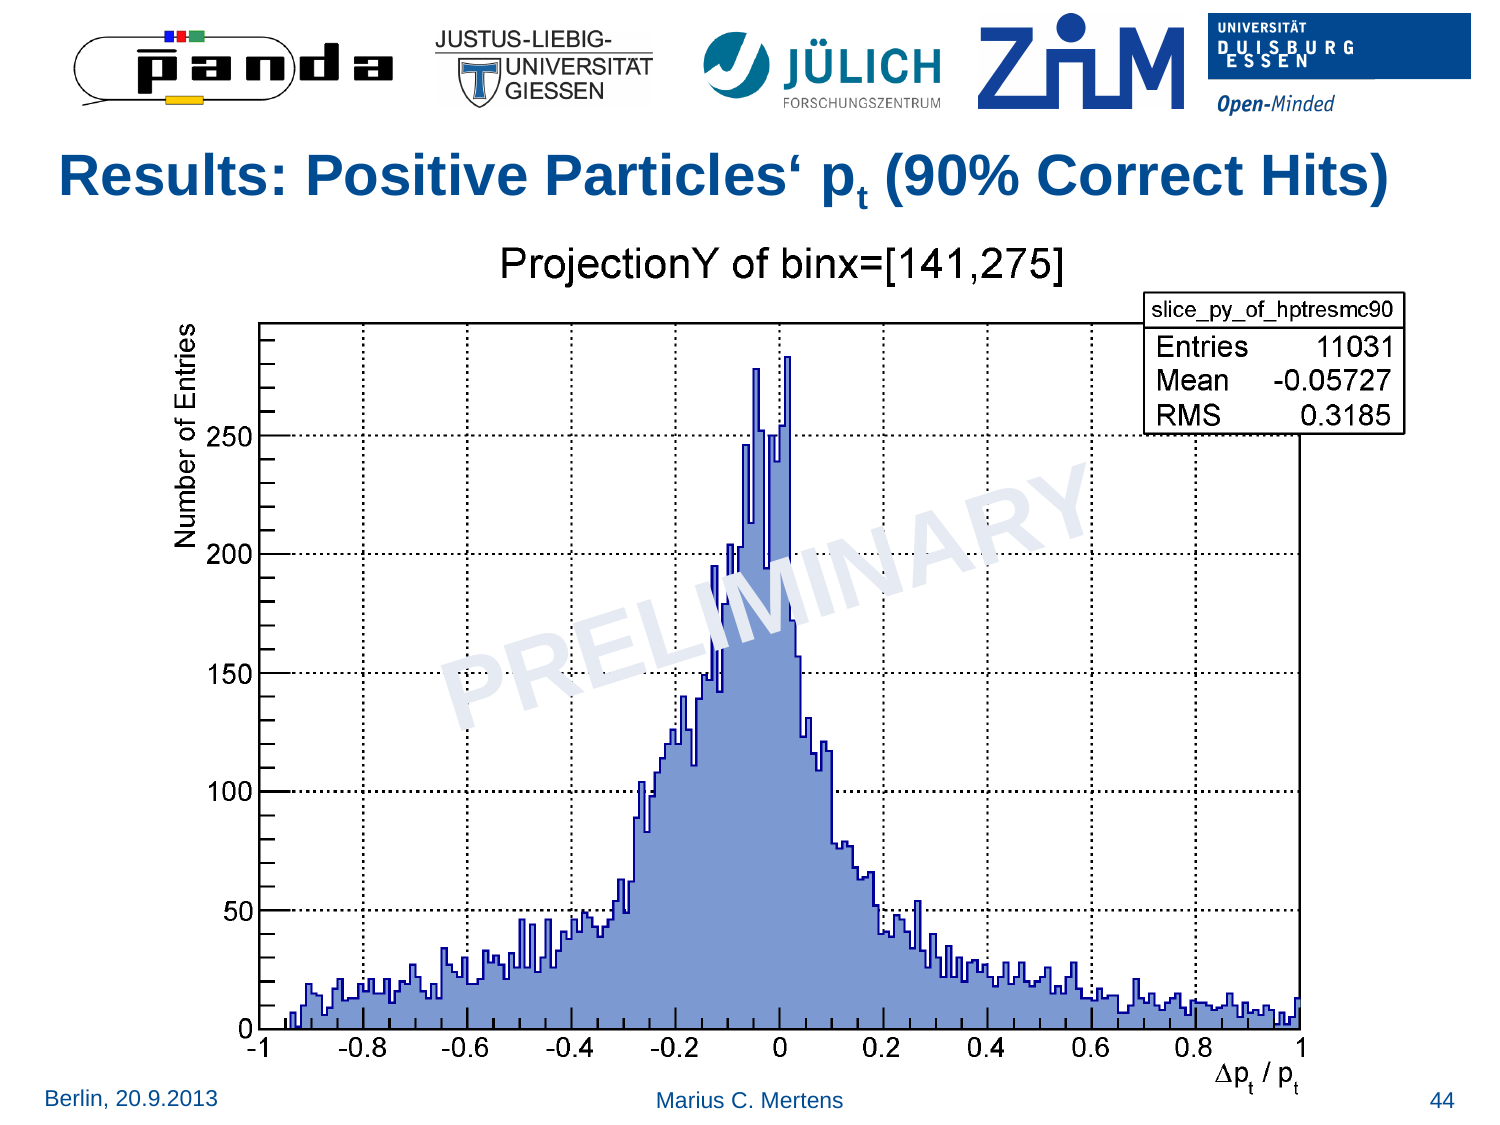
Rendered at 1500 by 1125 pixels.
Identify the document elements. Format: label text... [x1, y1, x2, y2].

picture [702, 30, 940, 108]
picture [978, 13, 1184, 109]
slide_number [29, 1076, 128, 1124]
picture [129, 235, 1430, 1117]
picture [1208, 13, 1471, 116]
slide_number 44 [1429, 1077, 1471, 1125]
picture [73, 30, 393, 106]
title Results: Positive Particles‘ pt (90% Correct Hits) [29, 136, 1471, 223]
picture [435, 30, 653, 108]
